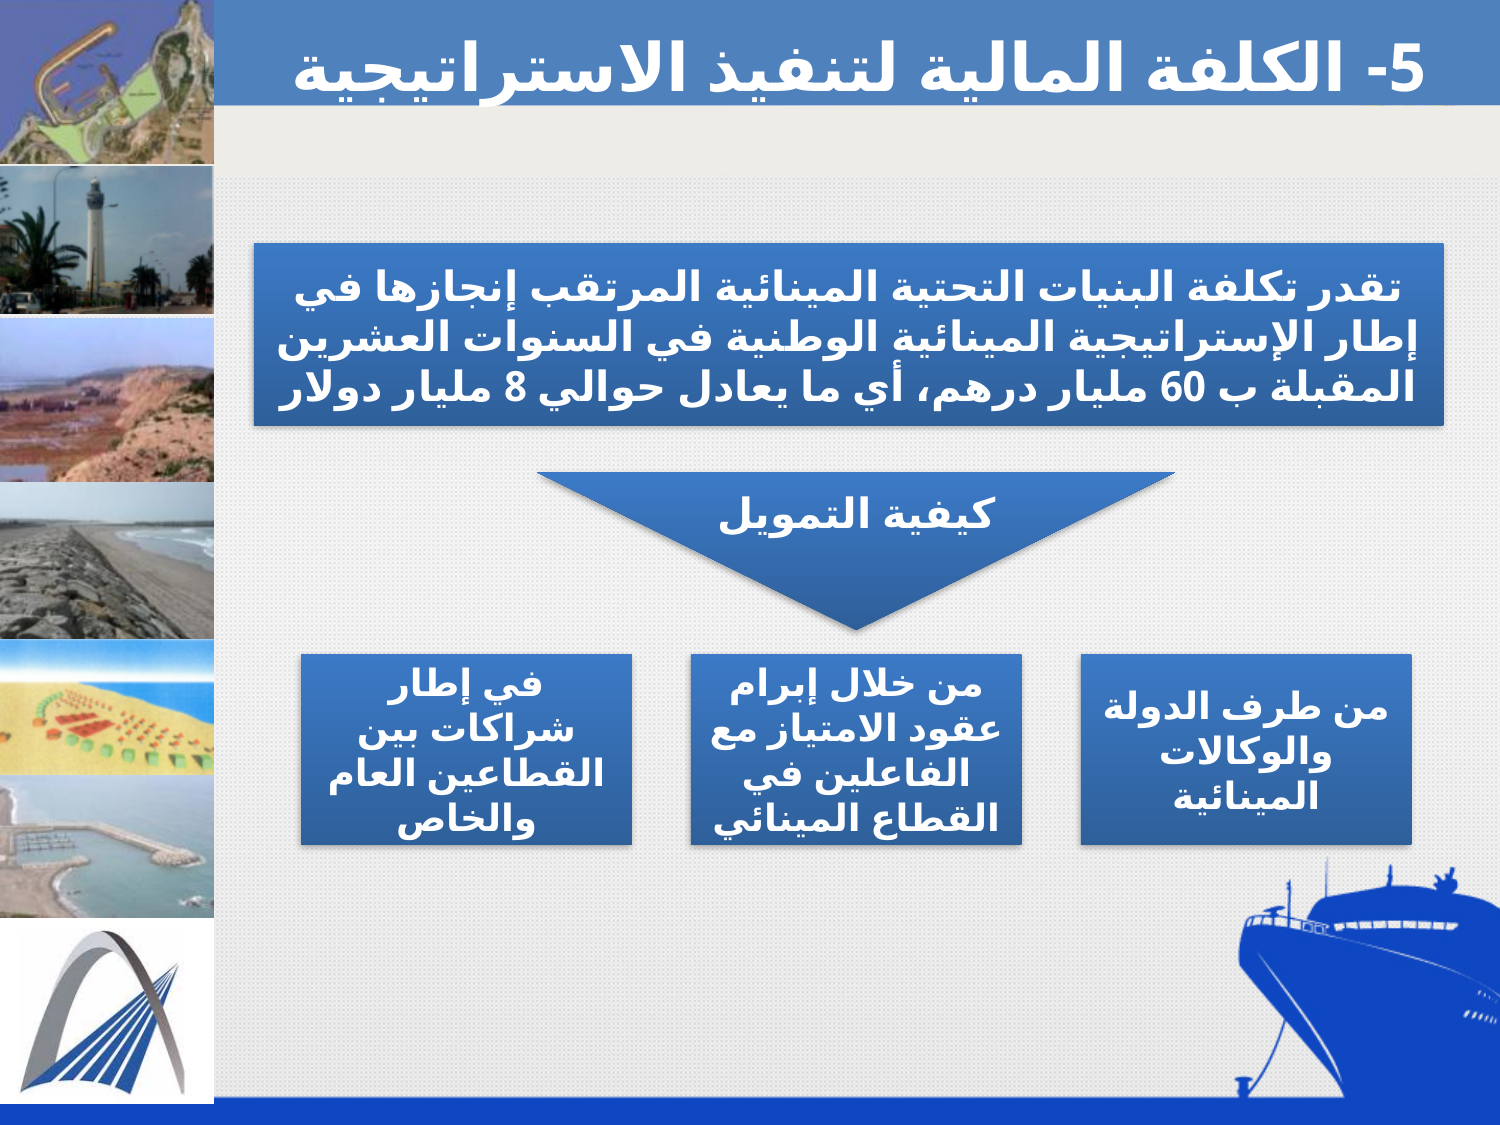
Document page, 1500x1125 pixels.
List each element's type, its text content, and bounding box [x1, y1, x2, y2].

text_box في إطار شراكات بين القطاعين العام والخاص [301, 654, 632, 845]
text_box 5- الكلفة المالية لتنفيذ الاستراتيجية [218, 17, 1500, 113]
text_box كيفية التمويل [537, 472, 1176, 631]
text_box تقدر تكلفة البنيات التحتية المينائية المرتقب إنجازها في إطار الإستراتيجية المينائية الوطنية في السنوات العشرين المقبلة ب 60 مليار درهم، أي ما يعادل حوالي 8 مليار دولار [253, 243, 1444, 426]
picture [0, 166, 1500, 1125]
text_box من طرف الدولة والوكالات المينائية [1080, 654, 1412, 845]
text_box من خلال إبرام عقود الامتياز مع الفاعلين في القطاع المينائي [690, 654, 1022, 845]
picture [0, 0, 214, 164]
